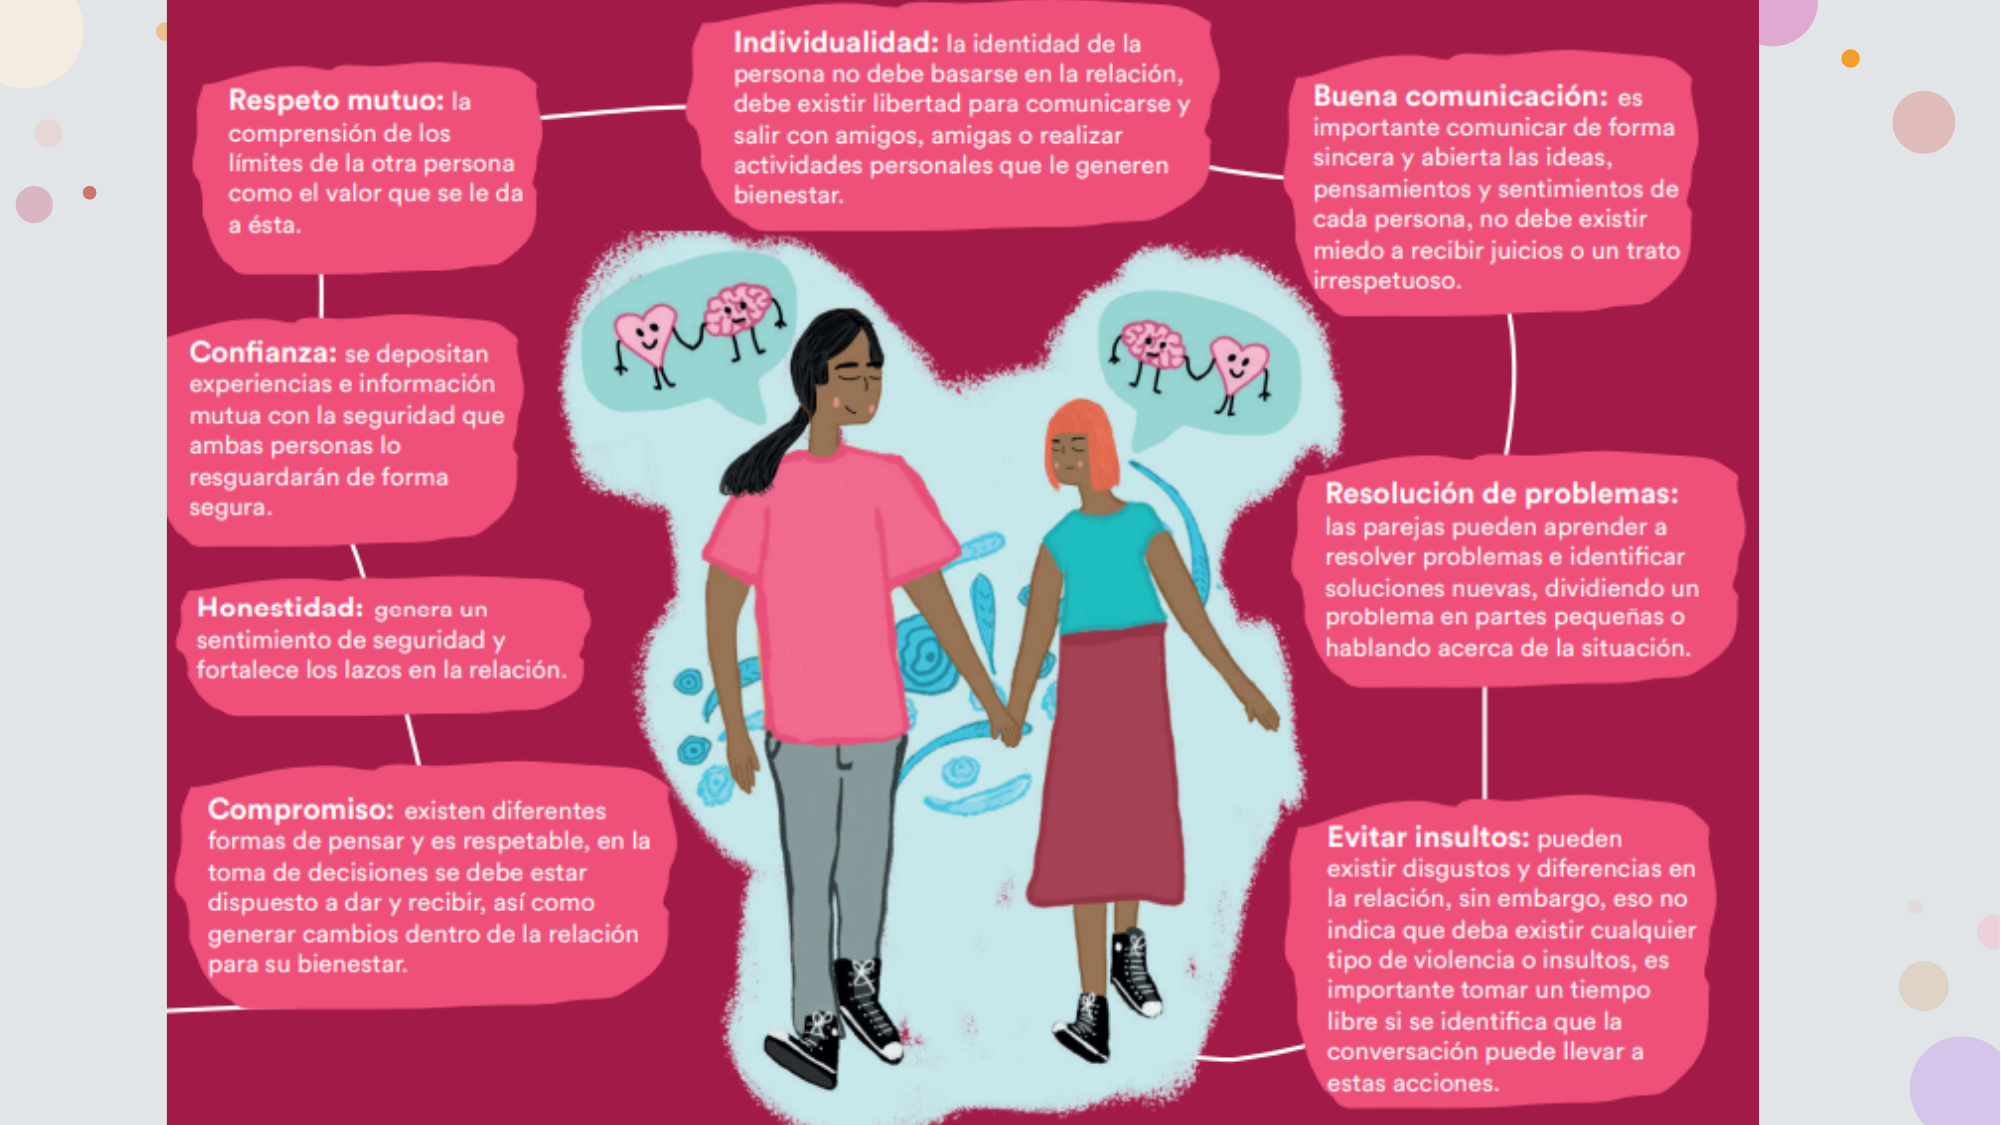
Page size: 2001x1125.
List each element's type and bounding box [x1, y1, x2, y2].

picture [166, 0, 1759, 1125]
